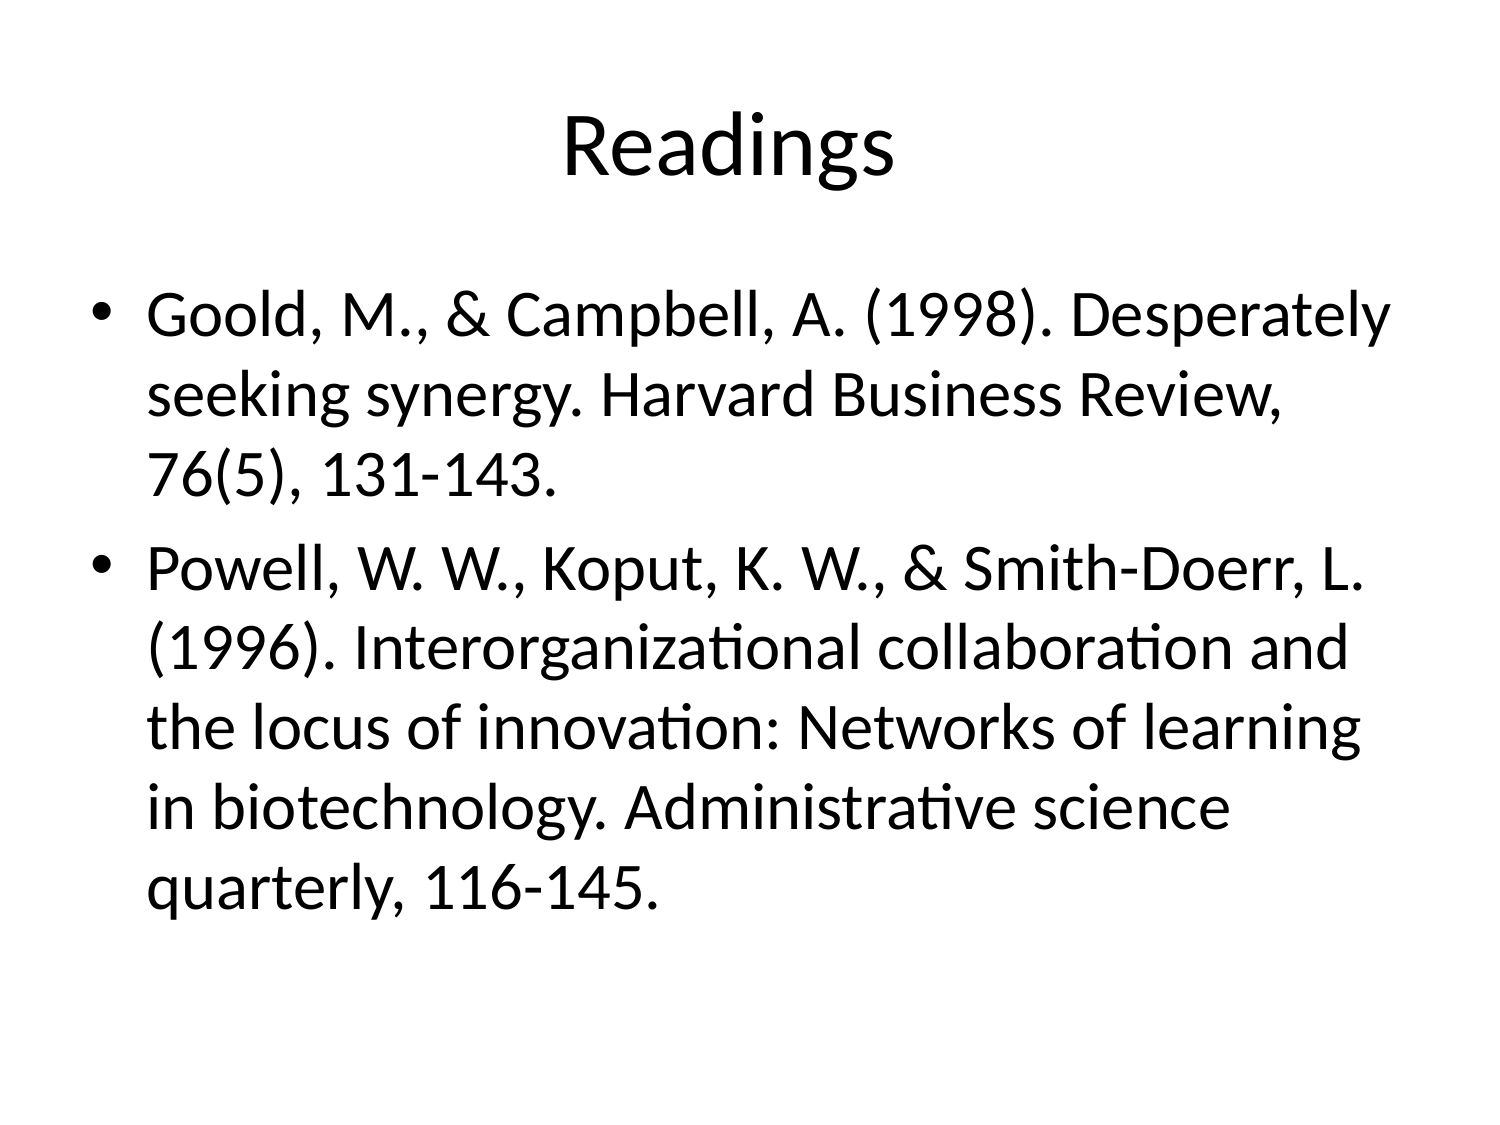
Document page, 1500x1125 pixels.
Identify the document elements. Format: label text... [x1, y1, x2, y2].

list Goold, M., & Campbell, A. (1998). Desperately seeking synergy. Harvard Business Review, 76(5), 131-143. Powell, W. W., Koput, K. W., & Smith-Doerr, L. (1996). Interorganizational collaboration and the locus of innovation: Networks of learning in biotechnology. Administrative science quarterly, 116-145. [75, 262, 1425, 1005]
title Readings [75, 45, 1425, 233]
